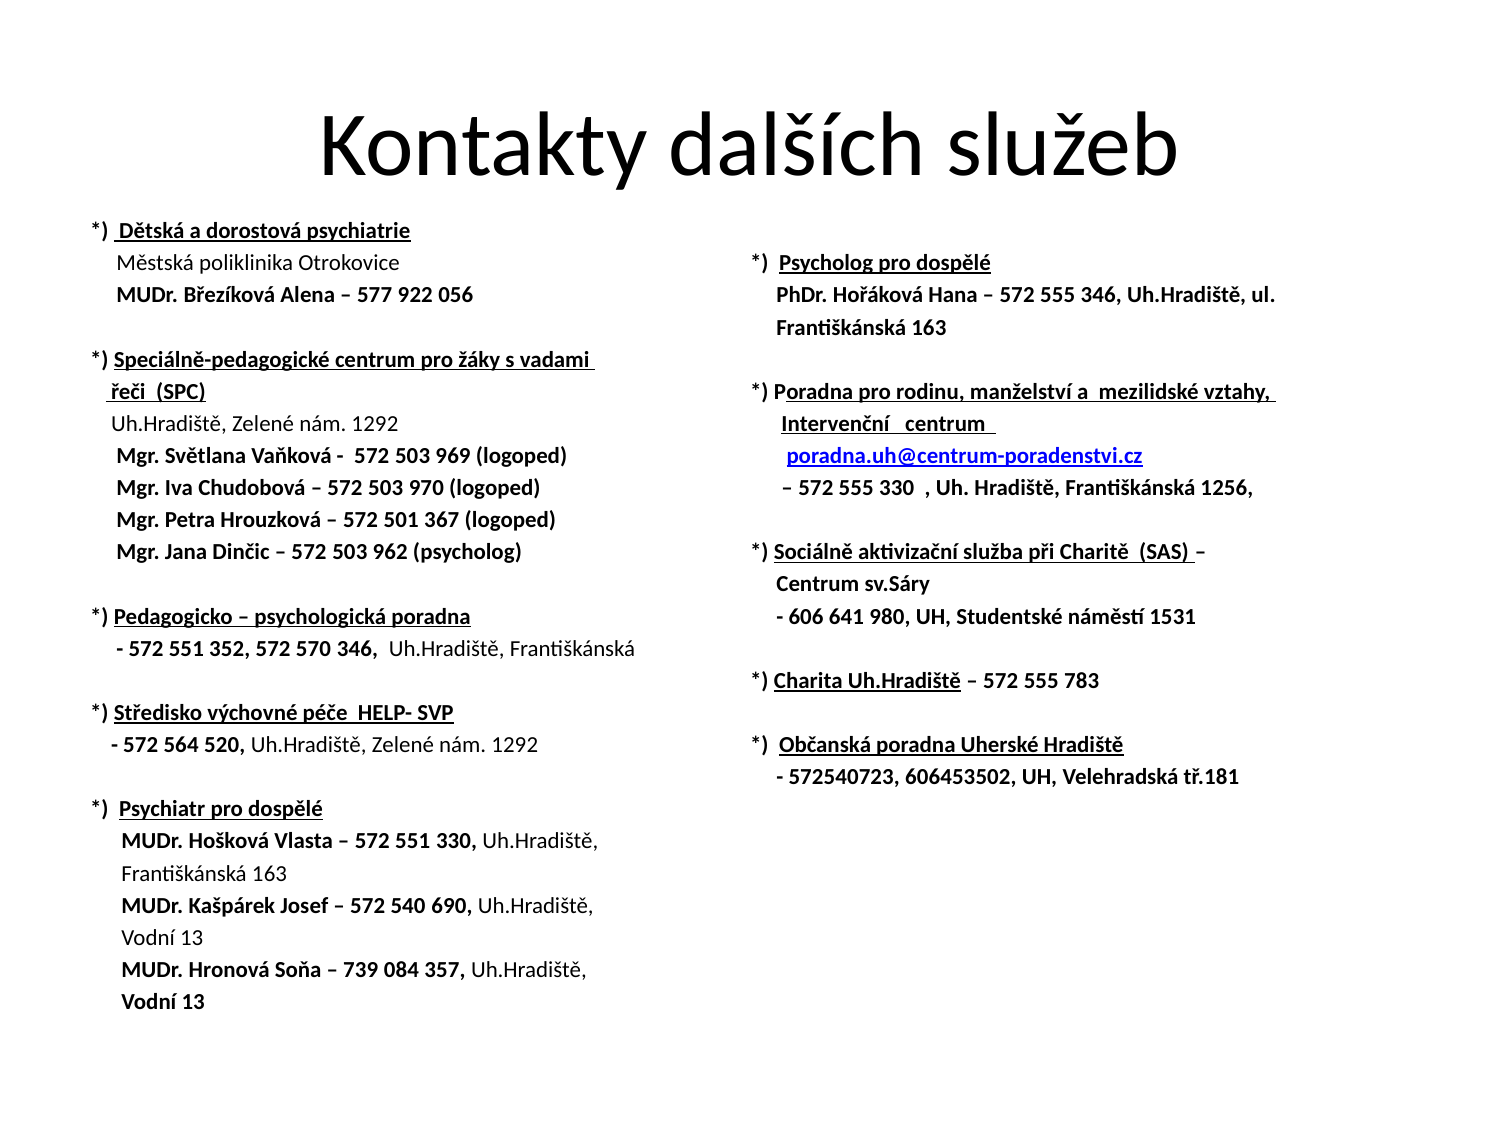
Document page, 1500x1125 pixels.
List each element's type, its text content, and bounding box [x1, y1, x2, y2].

list *) Dětská a dorostová psychiatrie Městská poliklinika Otrokovice MUDr. Březíková Alena – 577 922 056 *) Speciálně-pedagogické centrum pro žáky s vadami řeči (SPC) Uh.Hradiště, Zelené nám. 1292 Mgr. Světlana Vaňková - 572 503 969 (logoped) Mgr. Iva Chudobová – 572 503 970 (logoped) Mgr. Petra Hrouzková – 572 501 367 (logoped) Mgr. Jana Dinčic – 572 503 962 (psycholog) *) Pedagogicko – psychologická poradna - 572 551 352, 572 570 346, Uh.Hradiště, Františkánská *) Středisko výchovné péče HELP- SVP - 572 564 520, Uh.Hradiště, Zelené nám. 1292 *) Psychiatr pro dospělé MUDr. Hošková Vlasta – 572 551 330, Uh.Hradiště, Františkánská 163 MUDr. Kašpárek Josef – 572 540 690, Uh.Hradiště, Vodní 13 MUDr. Hronová Soňa – 739 084 357, Uh.Hradiště, Vodní 13 *) Psycholog pro dospělé PhDr. Hořáková Hana – 572 555 346, Uh.Hradiště, ul. Františkánská 163 *) Poradna pro rodinu, manželství a mezilidské vztahy, Intervenční centrum poradna.uh@centrum-poradenstvi.cz – 572 555 330 , Uh. Hradiště, Františkánská 1256, *) Sociálně aktivizační služba při Charitě (SAS) – Centrum sv.Sáry - 606 641 980, UH, Studentské náměstí 1531 *) Charita Uh.Hradiště – 572 555 783 *) Občanská poradna Uherské Hradiště - 572540723, 606453502, UH, Velehradská tř.181 [75, 208, 1425, 1047]
title Kontakty dalších služeb [75, 45, 1425, 208]
